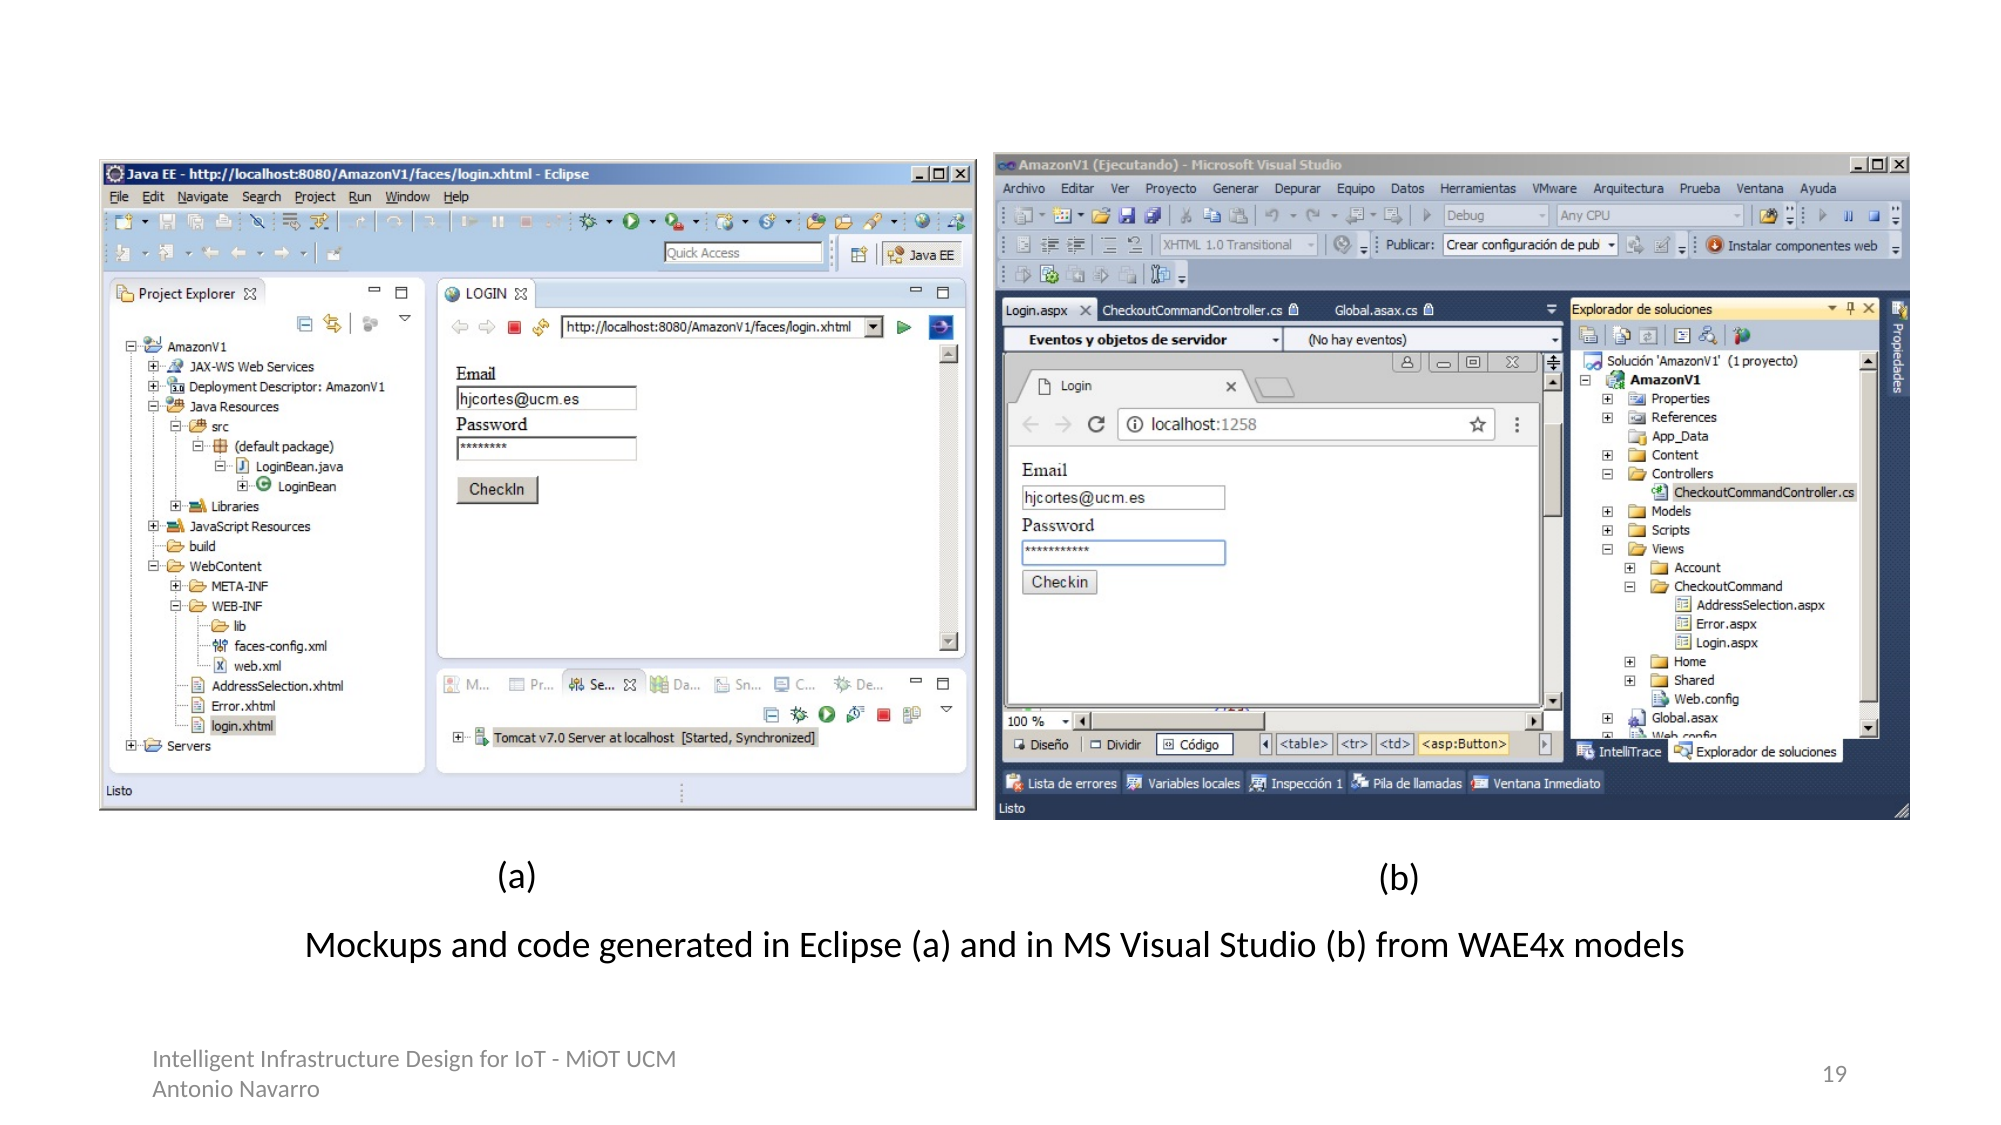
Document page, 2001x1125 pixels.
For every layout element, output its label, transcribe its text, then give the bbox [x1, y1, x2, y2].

picture [99, 159, 977, 813]
text_box Mockups and code generated in Eclipse (a) and in MS Visual Studio (b) from WAE4x models [289, 912, 1710, 972]
picture [993, 152, 1910, 820]
text_box (b) [1363, 845, 1444, 906]
text_box (a) [481, 843, 561, 904]
slide_number 18 [1412, 1042, 1863, 1103]
footer Intelligent Infrastructure Design for IoT - MiOT UCM Antonio Navarro [137, 1042, 1064, 1103]
